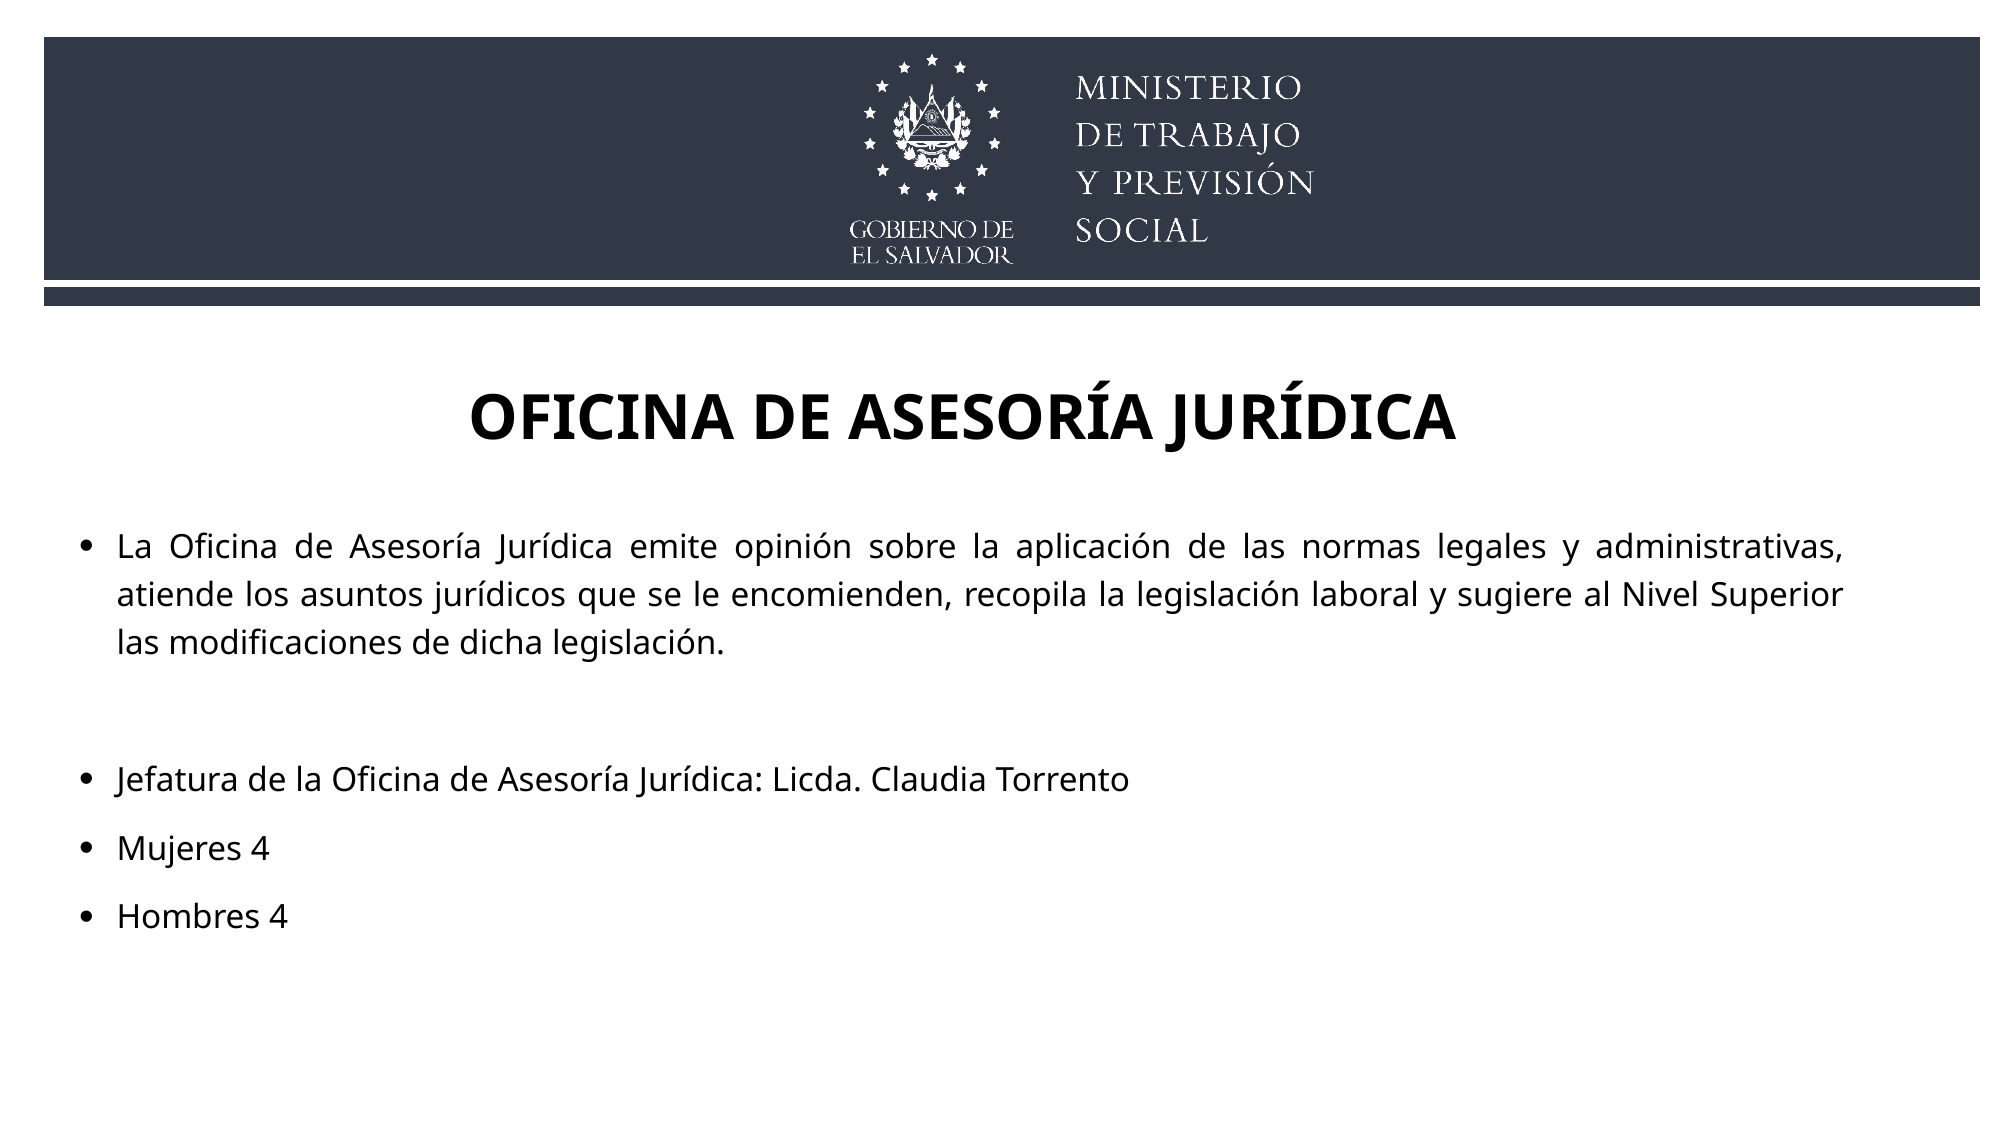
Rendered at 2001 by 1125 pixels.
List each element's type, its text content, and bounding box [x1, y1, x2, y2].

title OFICINA DE ASESORÍA JURÍDICA [343, 306, 1583, 509]
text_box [44, 37, 1980, 306]
text_box La Oficina de Asesoría Jurídica emite opinión sobre la aplicación de las normas legales y administrativas, atiende los asuntos jurídicos que se le encomienden, recopila la legislación laboral y sugiere al Nivel Superior las modificaciones de dicha legislación. Jefatura de la Oficina de Asesoría Jurídica: Licda. Claudia Torrento Mujeres 4 Hombres 4 [64, 509, 1863, 1125]
